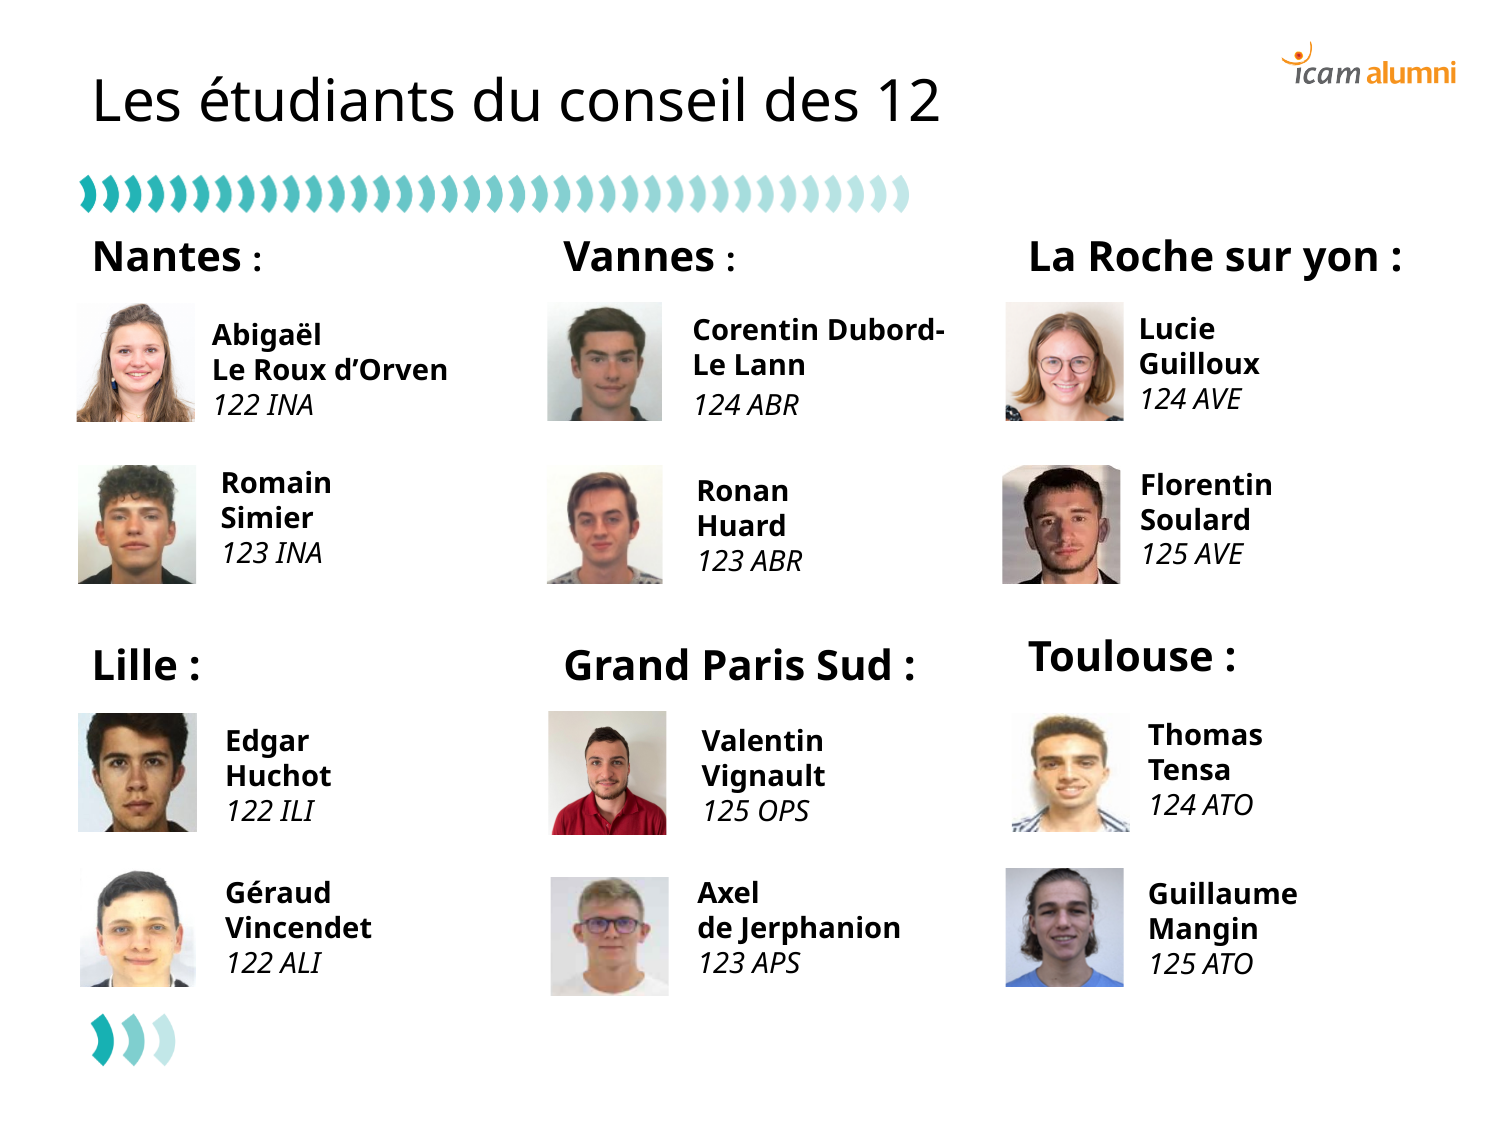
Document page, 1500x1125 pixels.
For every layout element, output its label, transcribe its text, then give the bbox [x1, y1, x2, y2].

text_box Axel de Jerphanion 123 APS [682, 866, 1014, 1012]
picture [1005, 301, 1124, 421]
text_box Abigaël Le Roux d’Orven 122 INA [200, 308, 507, 381]
picture [547, 301, 666, 421]
text_box Nantes : Lille : [76, 381, 468, 776]
picture [1011, 713, 1131, 833]
text_box Romain Simier 123 INA [205, 457, 499, 529]
title Les étudiants du conseil des 12 [76, 38, 1427, 158]
picture [1005, 868, 1124, 987]
picture [1002, 465, 1121, 585]
text_box Guillaume Mangin 125 ATO [1132, 867, 1409, 946]
picture [76, 162, 920, 221]
text_box Corentin Dubord-Le Lann 124 ABR [677, 303, 988, 381]
text_box La Roche sur yon : Toulouse : [1012, 221, 1458, 790]
text_box Valentin Vignault 125 OPS [686, 714, 992, 787]
picture [76, 303, 195, 422]
picture [77, 713, 197, 833]
picture [546, 465, 666, 585]
text_box Géraud Vincendet 122 ALI [210, 866, 498, 939]
text_box Nantes : Lille : [76, 221, 468, 308]
picture [77, 868, 197, 987]
picture [1276, 37, 1463, 101]
text_box Vannes : Grand Paris Sud : [548, 221, 955, 776]
picture [75, 1009, 181, 1073]
picture [77, 464, 197, 584]
text_box Lucie Guilloux 124 AVE [1125, 302, 1360, 380]
picture [548, 710, 667, 836]
text_box Ronan Huard 123 ABR [681, 464, 965, 542]
text_box Edgar Huchot 122 ILI [210, 714, 467, 787]
picture [550, 877, 669, 997]
text_box Florentin Soulard 125 AVE [1125, 458, 1431, 536]
text_box Thomas Tensa 124 ATO [1132, 708, 1385, 813]
